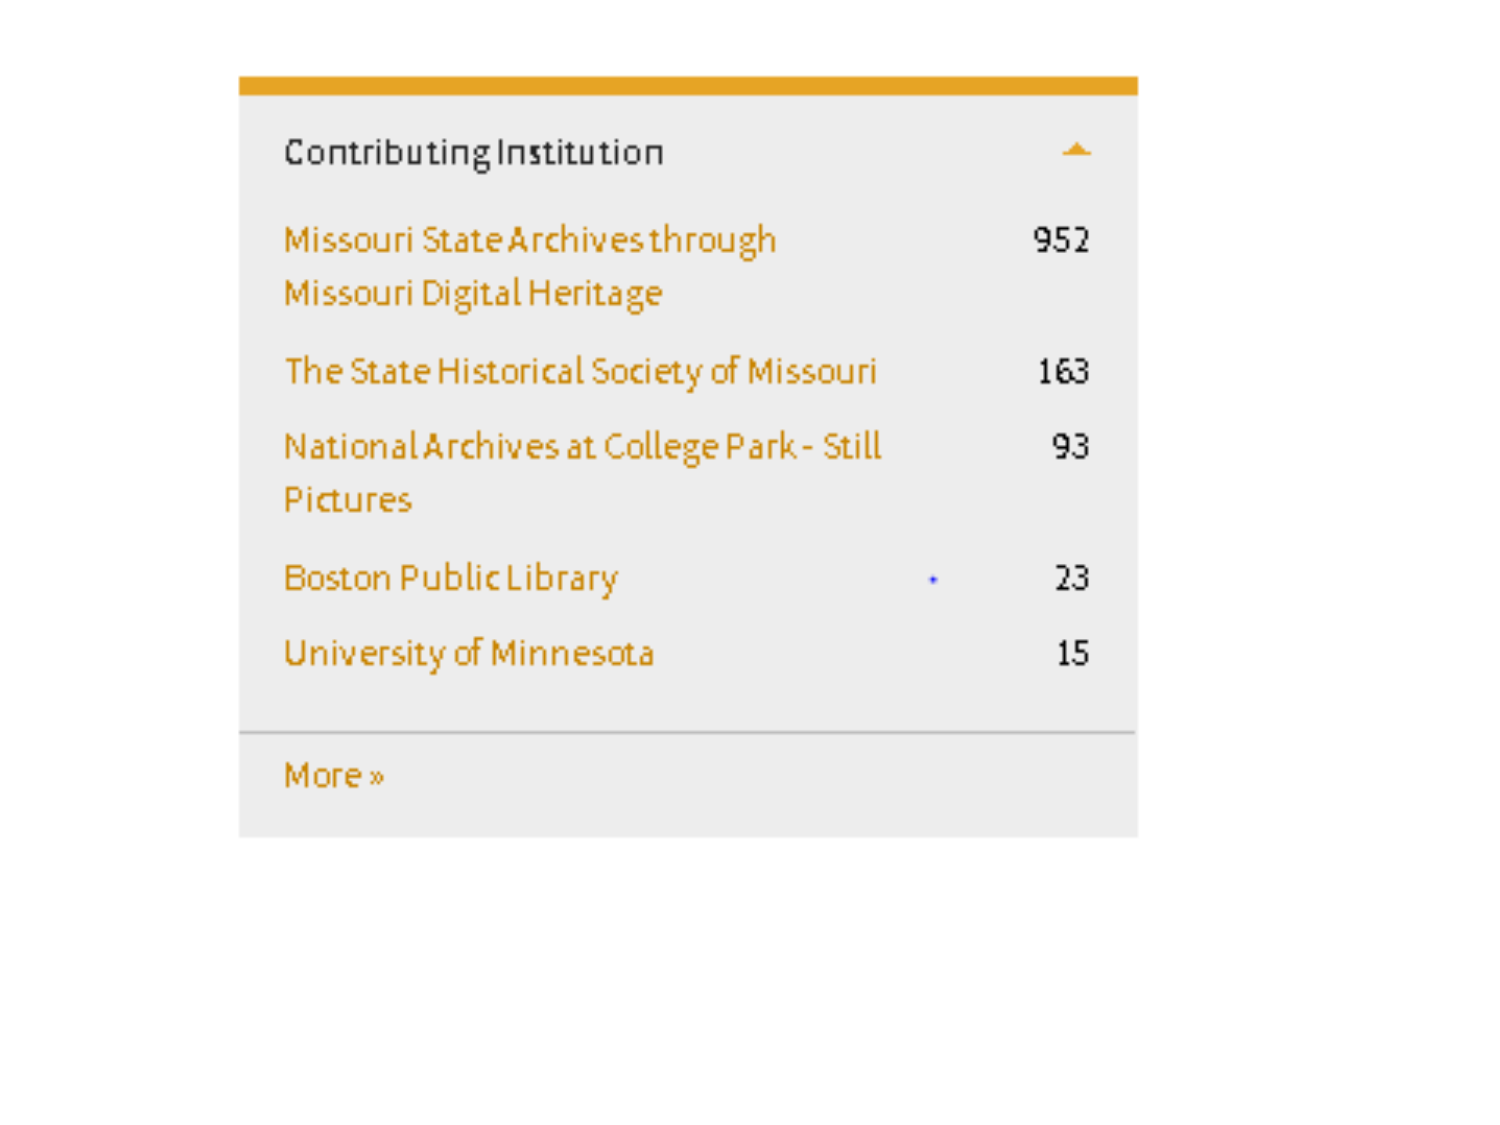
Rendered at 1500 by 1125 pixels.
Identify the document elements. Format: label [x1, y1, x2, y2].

picture [212, 62, 1161, 851]
